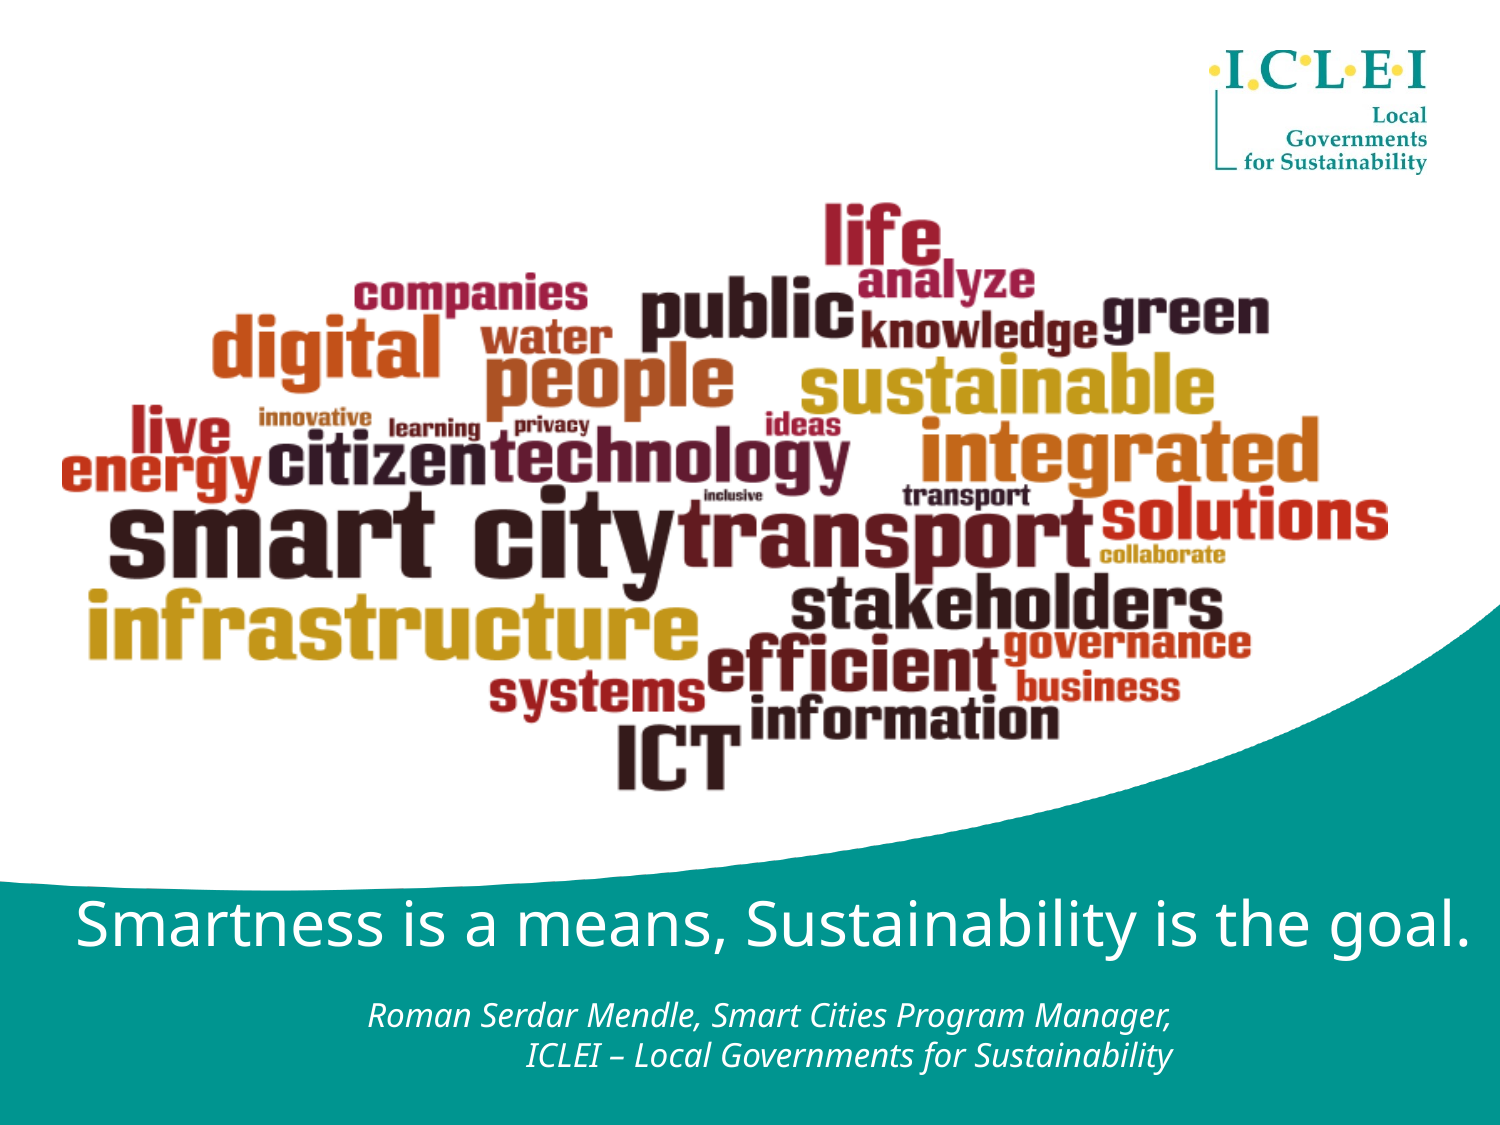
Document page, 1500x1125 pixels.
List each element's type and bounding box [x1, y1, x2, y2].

picture [1209, 50, 1427, 175]
picture [0, 184, 1500, 1125]
